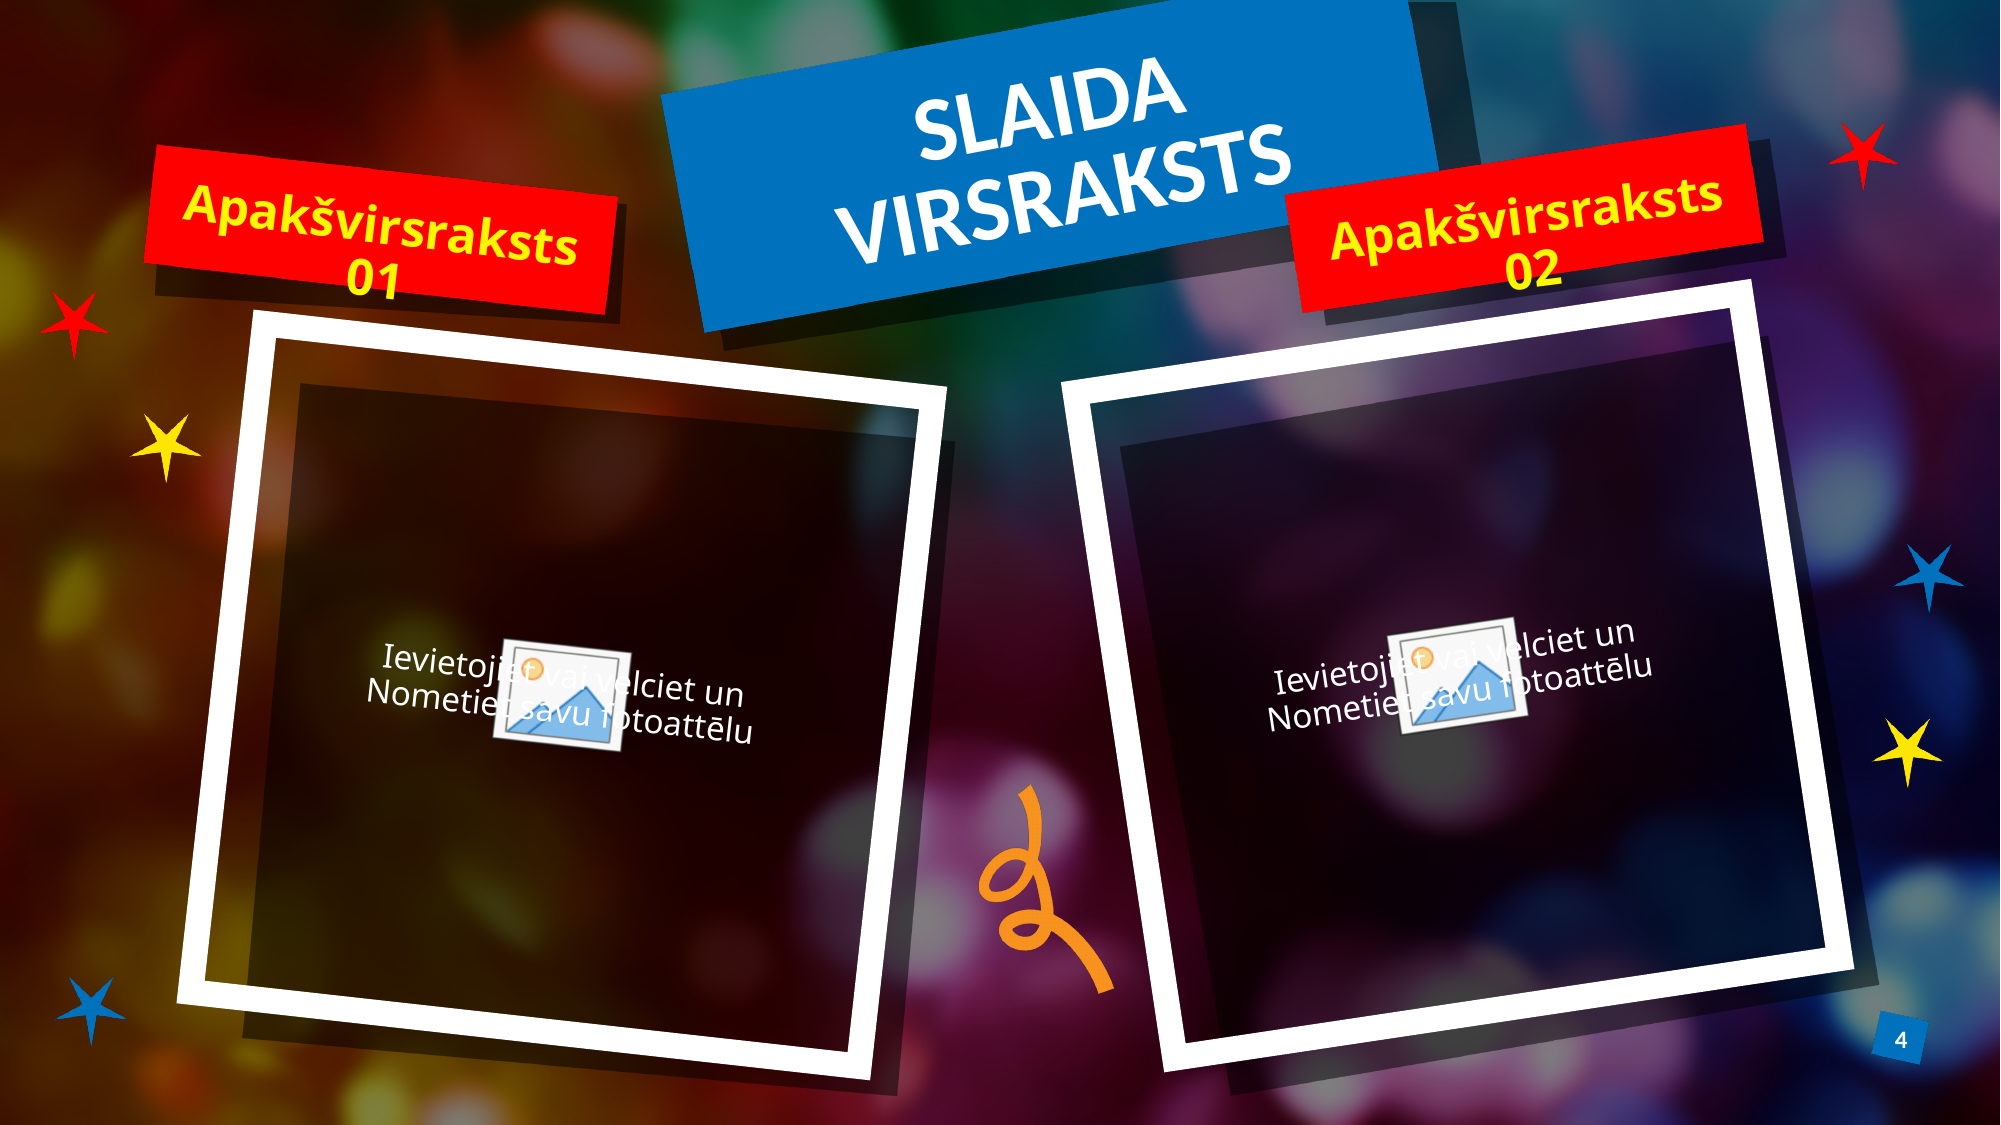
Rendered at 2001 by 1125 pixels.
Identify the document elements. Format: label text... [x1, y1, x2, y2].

slide_number 4 [1866, 1008, 1936, 1069]
title SLAIDA VIRSRAKSTS [666, 0, 1449, 335]
list Apakšvirsraksts 01 [142, 165, 617, 322]
list Apakšvirsraksts 02 [1290, 153, 1766, 315]
picture [0, 0, 2000, 1125]
